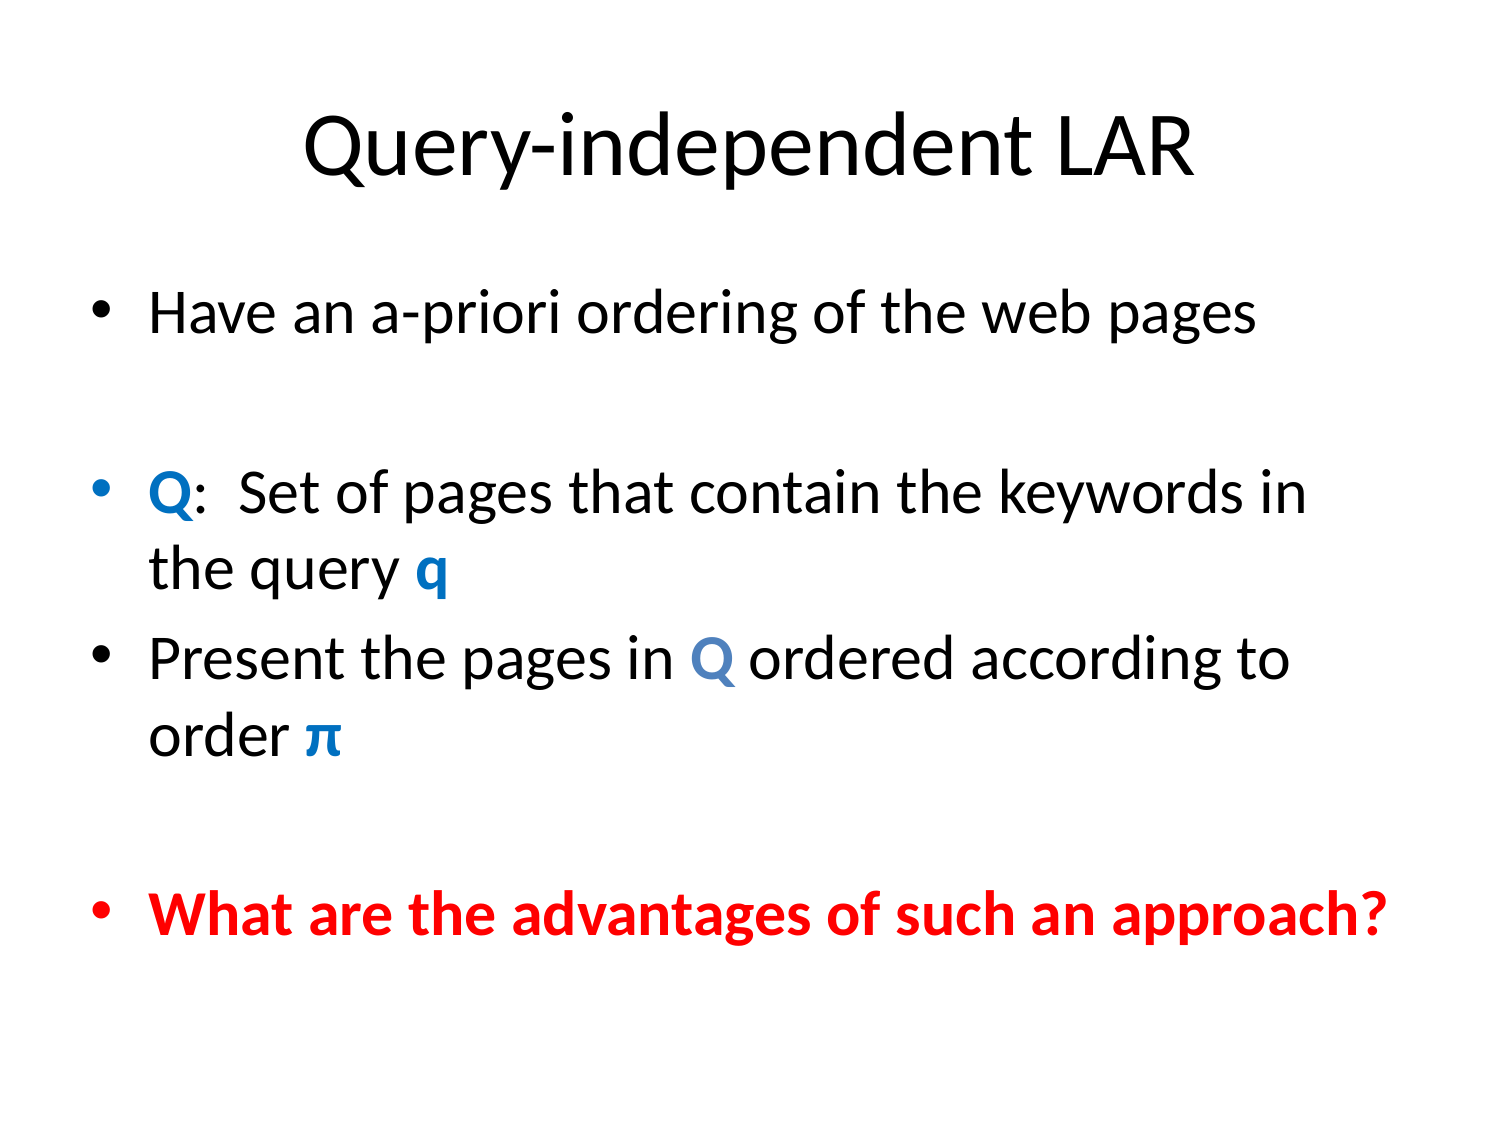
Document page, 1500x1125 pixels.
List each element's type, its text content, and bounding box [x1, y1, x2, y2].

title Query-independent LAR [75, 45, 1425, 233]
list Have an a-priori ordering of the web pages Q: Set of pages that contain the keywords in the query q Present the pages in Q ordered according to order π What are the advantages of such an approach? [75, 262, 1425, 1005]
